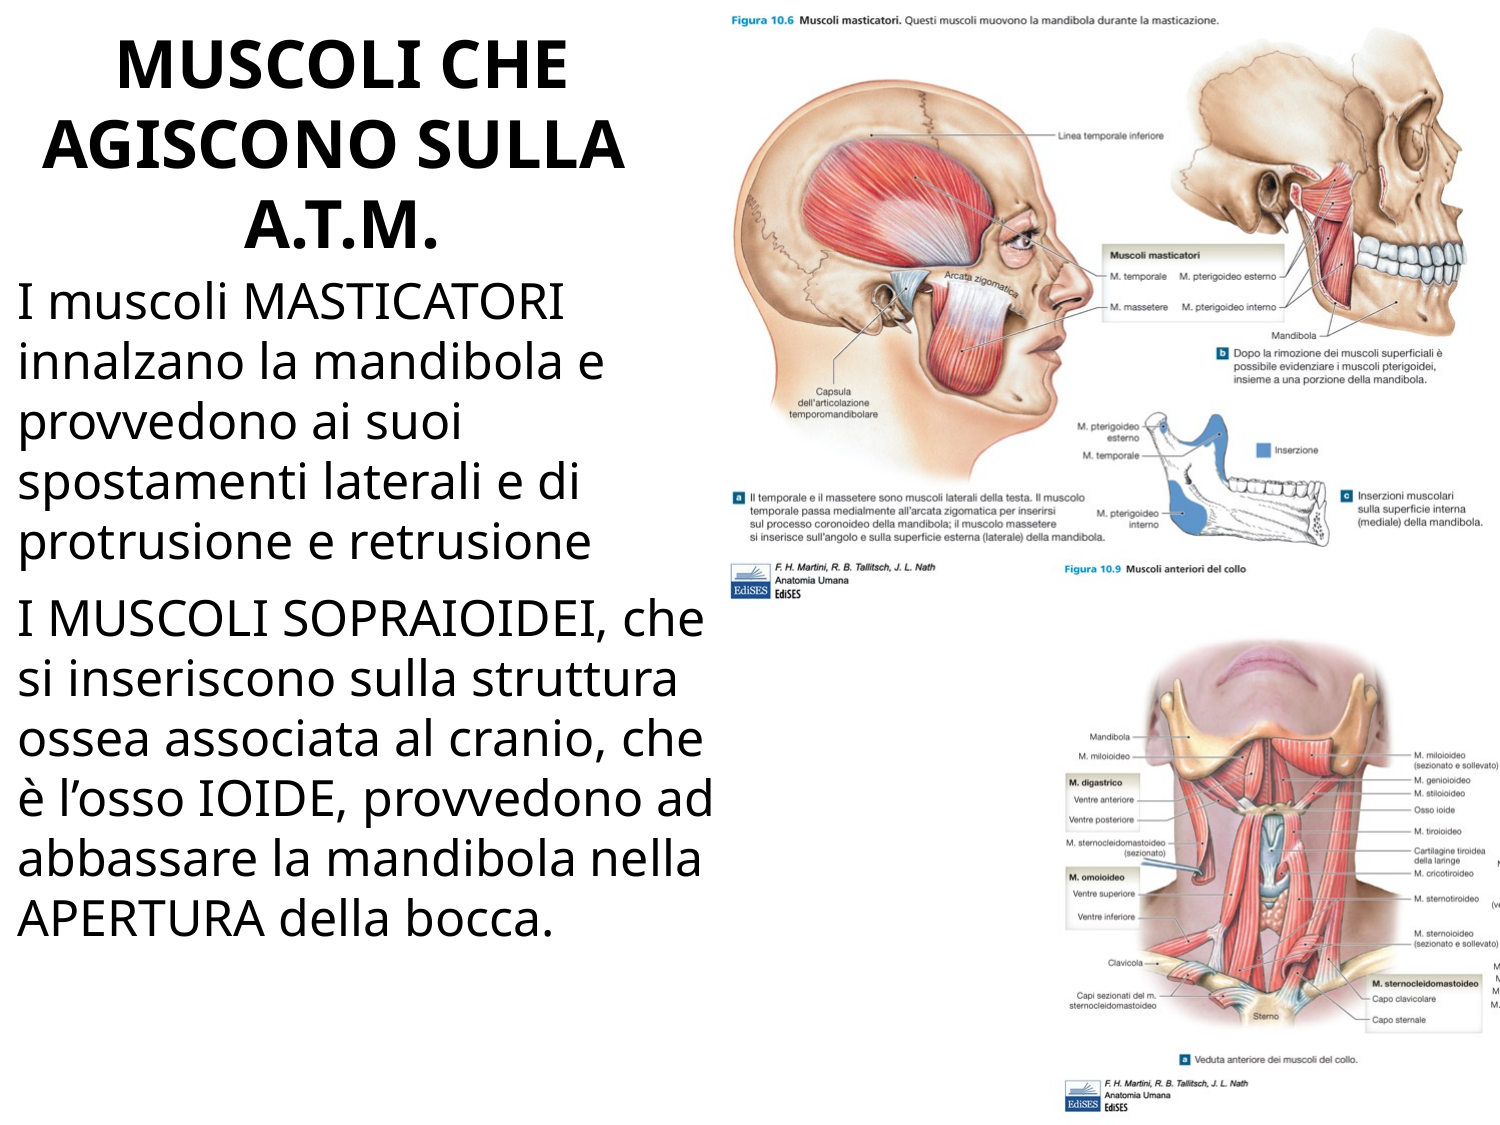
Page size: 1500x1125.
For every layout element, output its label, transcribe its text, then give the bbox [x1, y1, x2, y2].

picture [714, 0, 1500, 1125]
list I muscoli MASTICATORI innalzano la mandibola e provvedono ai suoi spostamenti laterali e di protrusione e retrusione I MUSCOLI SOPRAIOIDEI, che si inseriscono sulla struttura ossea associata al cranio, che è l’osso IOIDE, provvedono ad abbassare la mandibola nella APERTURA della bocca. [17, 269, 739, 1094]
title MUSCOLI CHE AGISCONO SULLA A.T.M. [17, 7, 668, 269]
